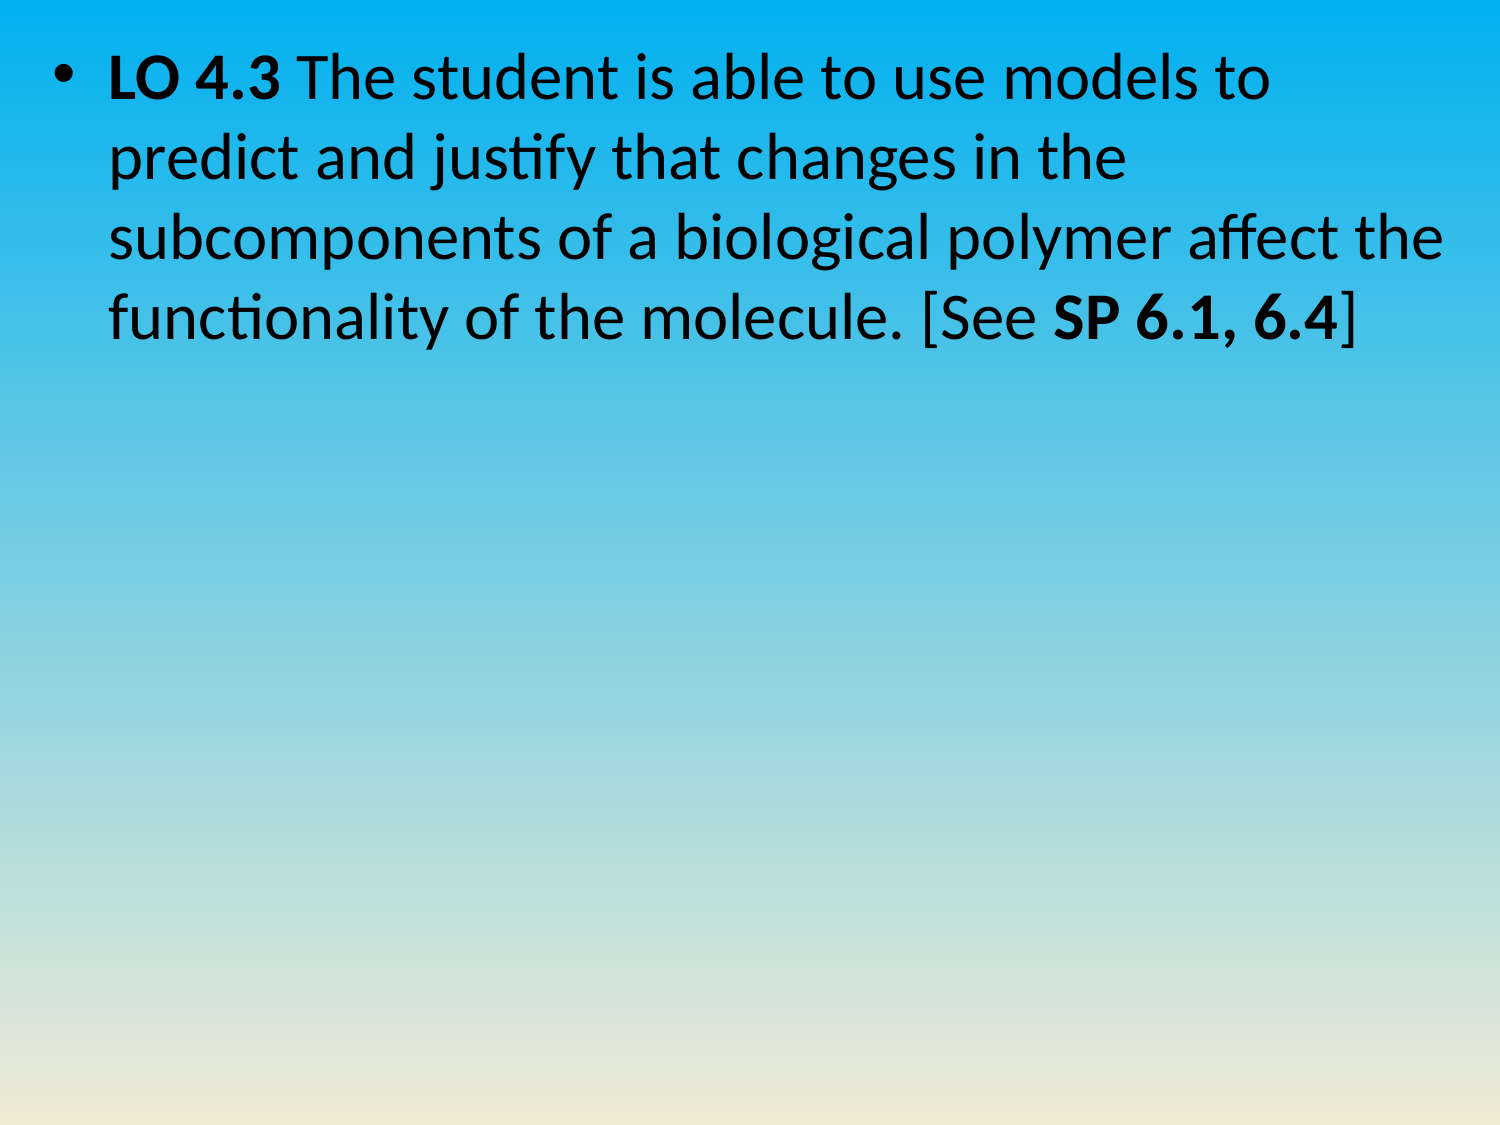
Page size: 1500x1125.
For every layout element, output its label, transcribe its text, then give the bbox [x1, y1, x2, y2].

list LO 4.3 The student is able to use models to predict and justify that changes in the subcomponents of a biological polymer affect the functionality of the molecule. [See SP 6.1, 6.4] [37, 24, 1475, 768]
